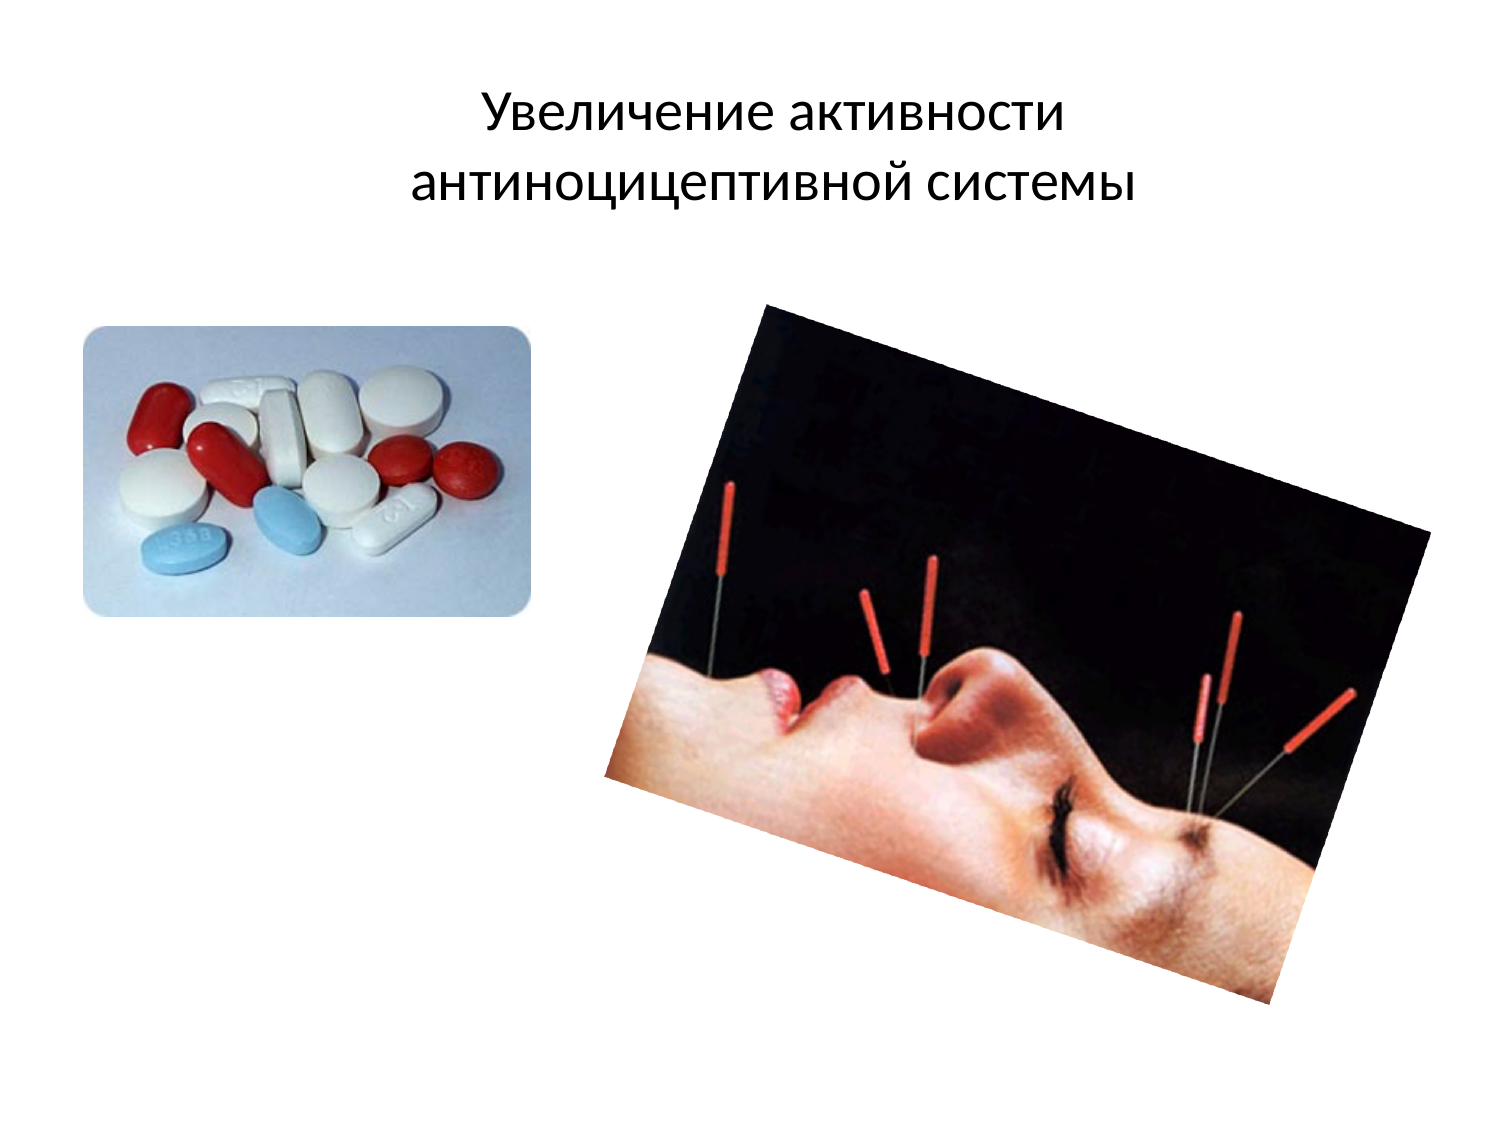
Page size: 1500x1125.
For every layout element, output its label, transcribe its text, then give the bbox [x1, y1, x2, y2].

text_box Увеличение активности антиноцицептивной системы [265, 64, 1282, 220]
picture [83, 326, 531, 618]
picture [605, 305, 1430, 1004]
